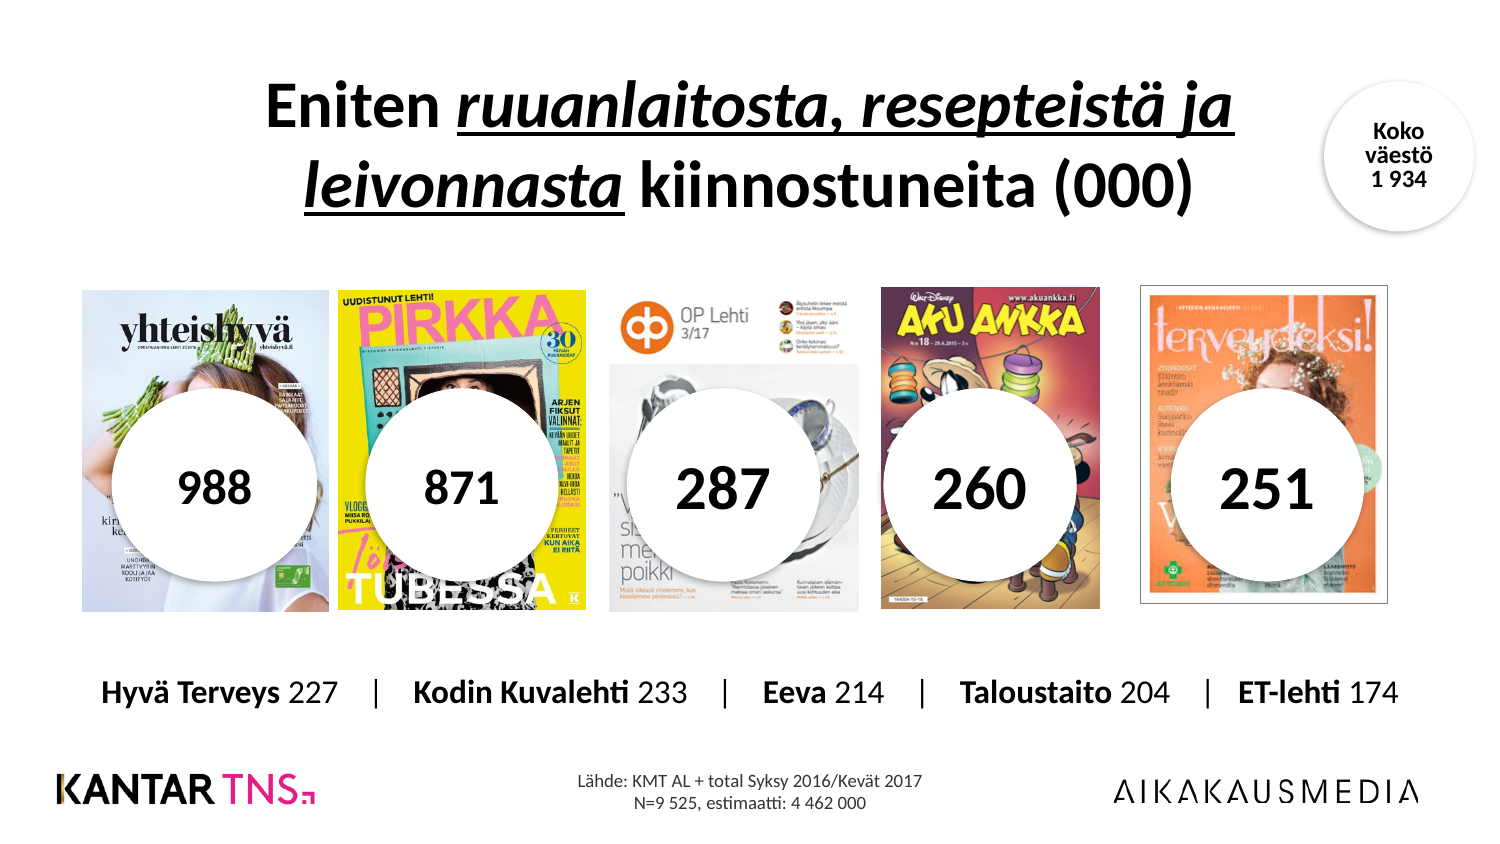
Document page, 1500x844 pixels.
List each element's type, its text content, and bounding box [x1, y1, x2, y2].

picture [609, 290, 859, 613]
picture [81, 290, 329, 612]
text_box Hyvä Terveys 227 | Kodin Kuvalehti 233 | Eeva 214 | Taloustaito 204 | ET-lehti 174 [0, 662, 1500, 718]
picture [46, 762, 757, 816]
title Eniten ruuanlaitosta, resepteistä ja leivonnasta kiinnostuneita (000) [112, 50, 1388, 232]
text_box Koko väestö 1 934 [1323, 80, 1475, 233]
picture [880, 287, 1100, 609]
picture [1140, 284, 1389, 604]
picture [338, 290, 586, 610]
